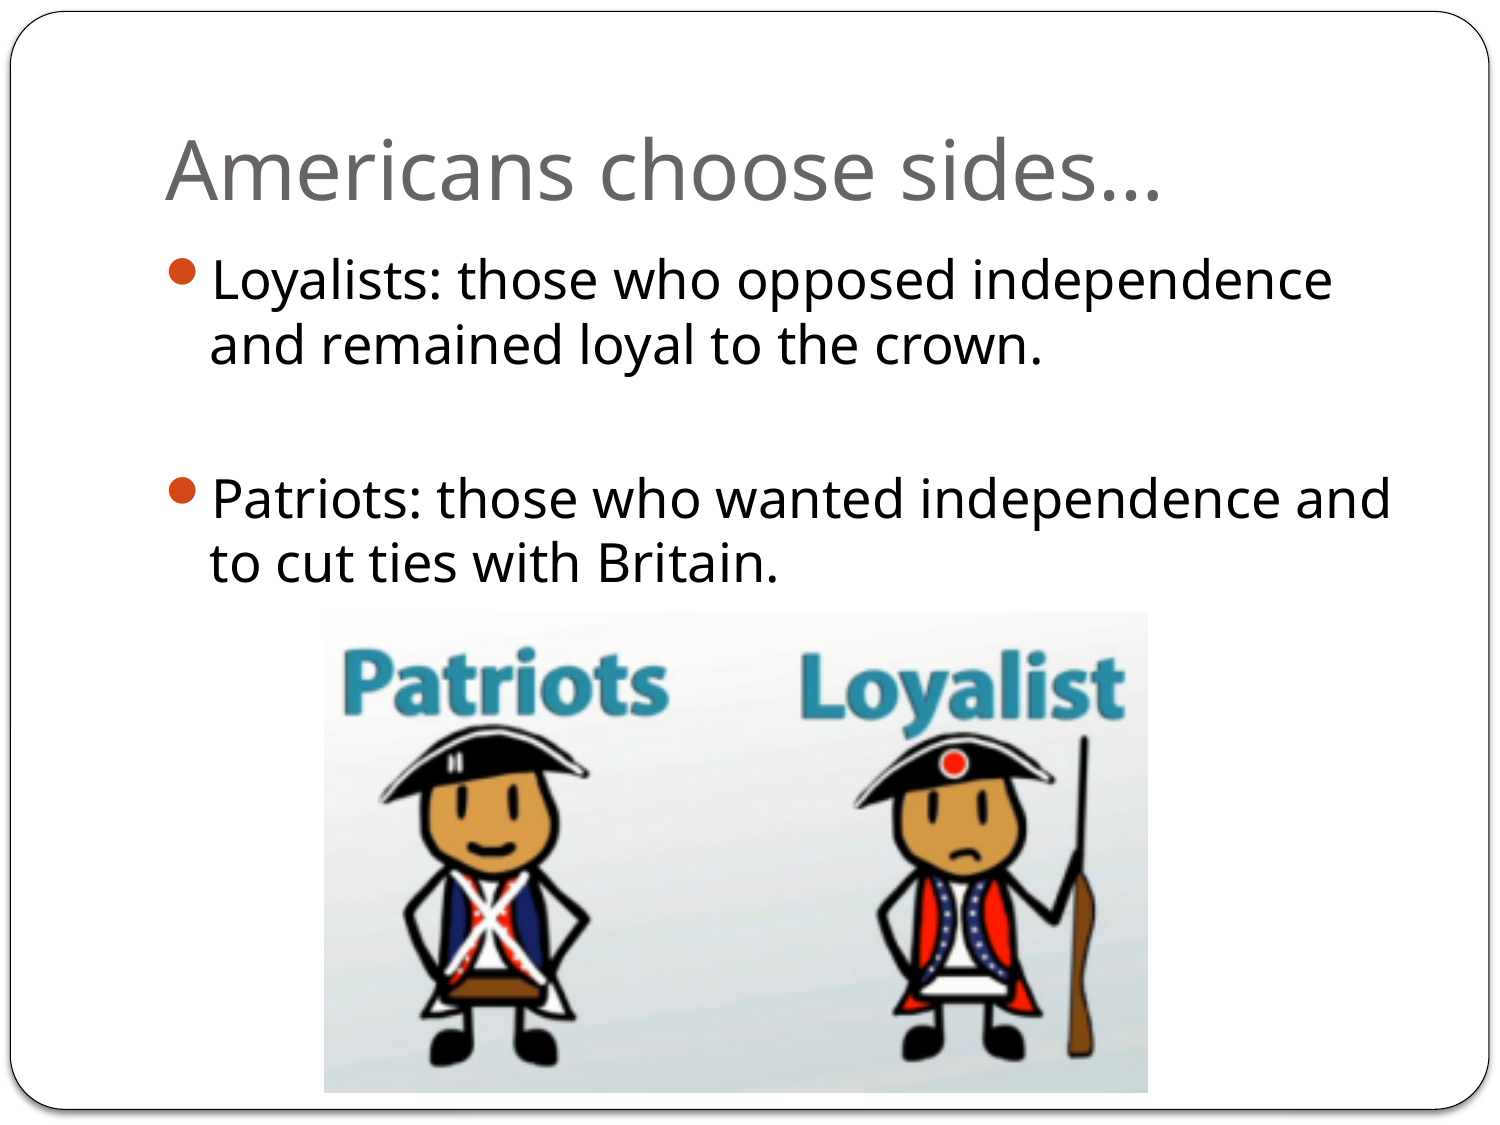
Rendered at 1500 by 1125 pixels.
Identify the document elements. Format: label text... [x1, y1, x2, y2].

picture [324, 612, 1148, 1093]
title Americans choose sides… [149, 44, 1426, 233]
list Loyalists: those who opposed independence and remained loyal to the crown. Patriots: those who wanted independence and to cut ties with Britain. [149, 237, 1426, 988]
